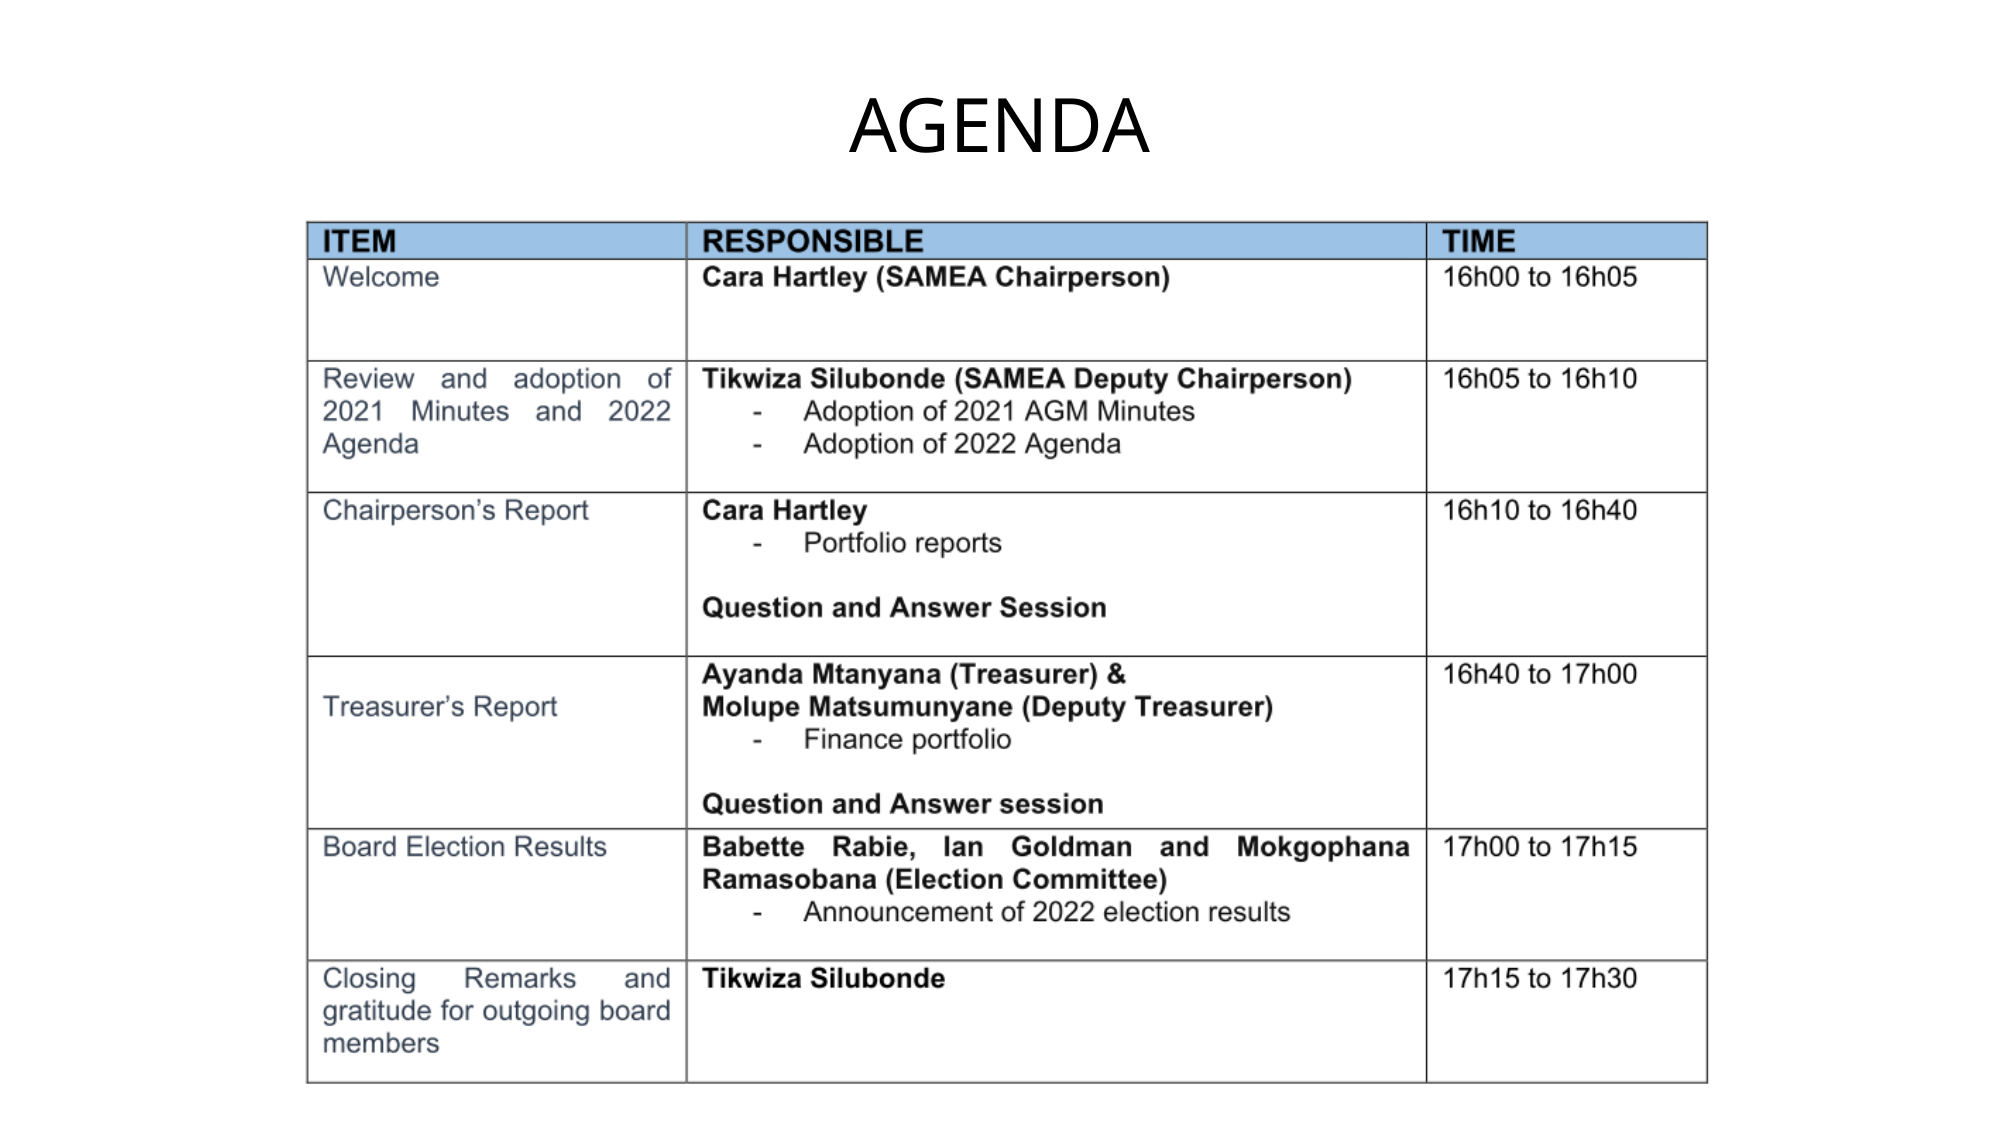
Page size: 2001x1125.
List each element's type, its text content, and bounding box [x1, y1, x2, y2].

title agenda [149, 74, 1851, 182]
picture [278, 181, 1722, 1091]
